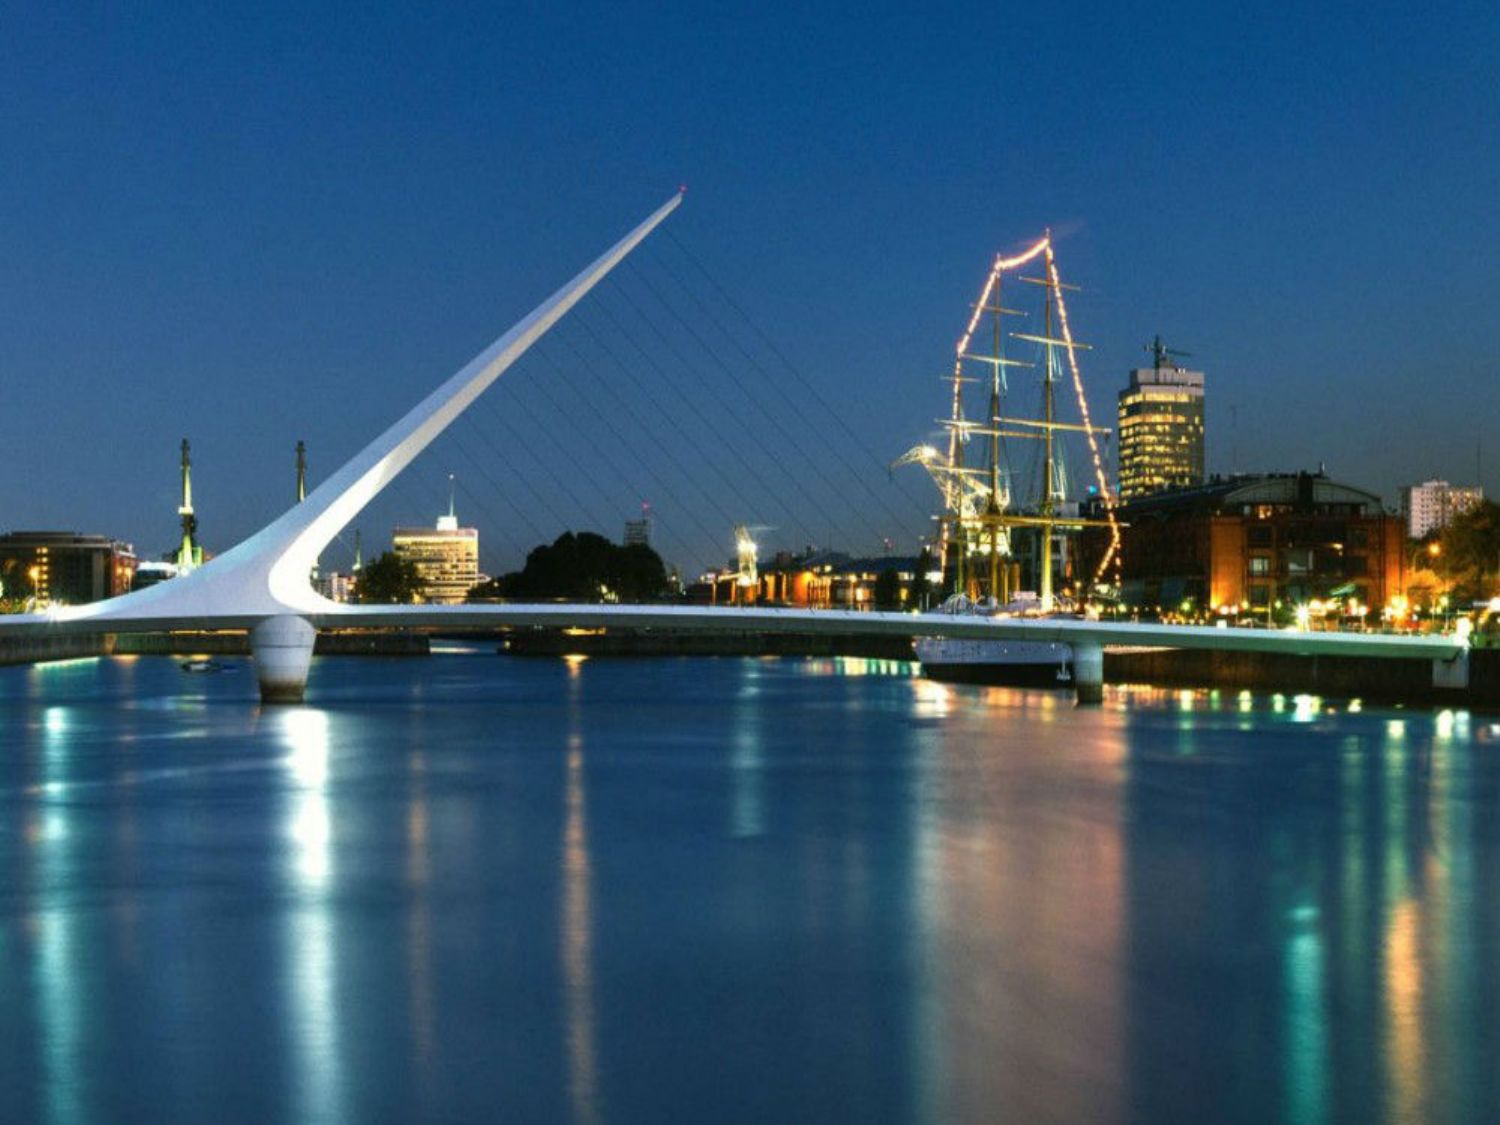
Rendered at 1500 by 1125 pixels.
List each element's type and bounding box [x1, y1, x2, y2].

list [0, 0, 1500, 1125]
